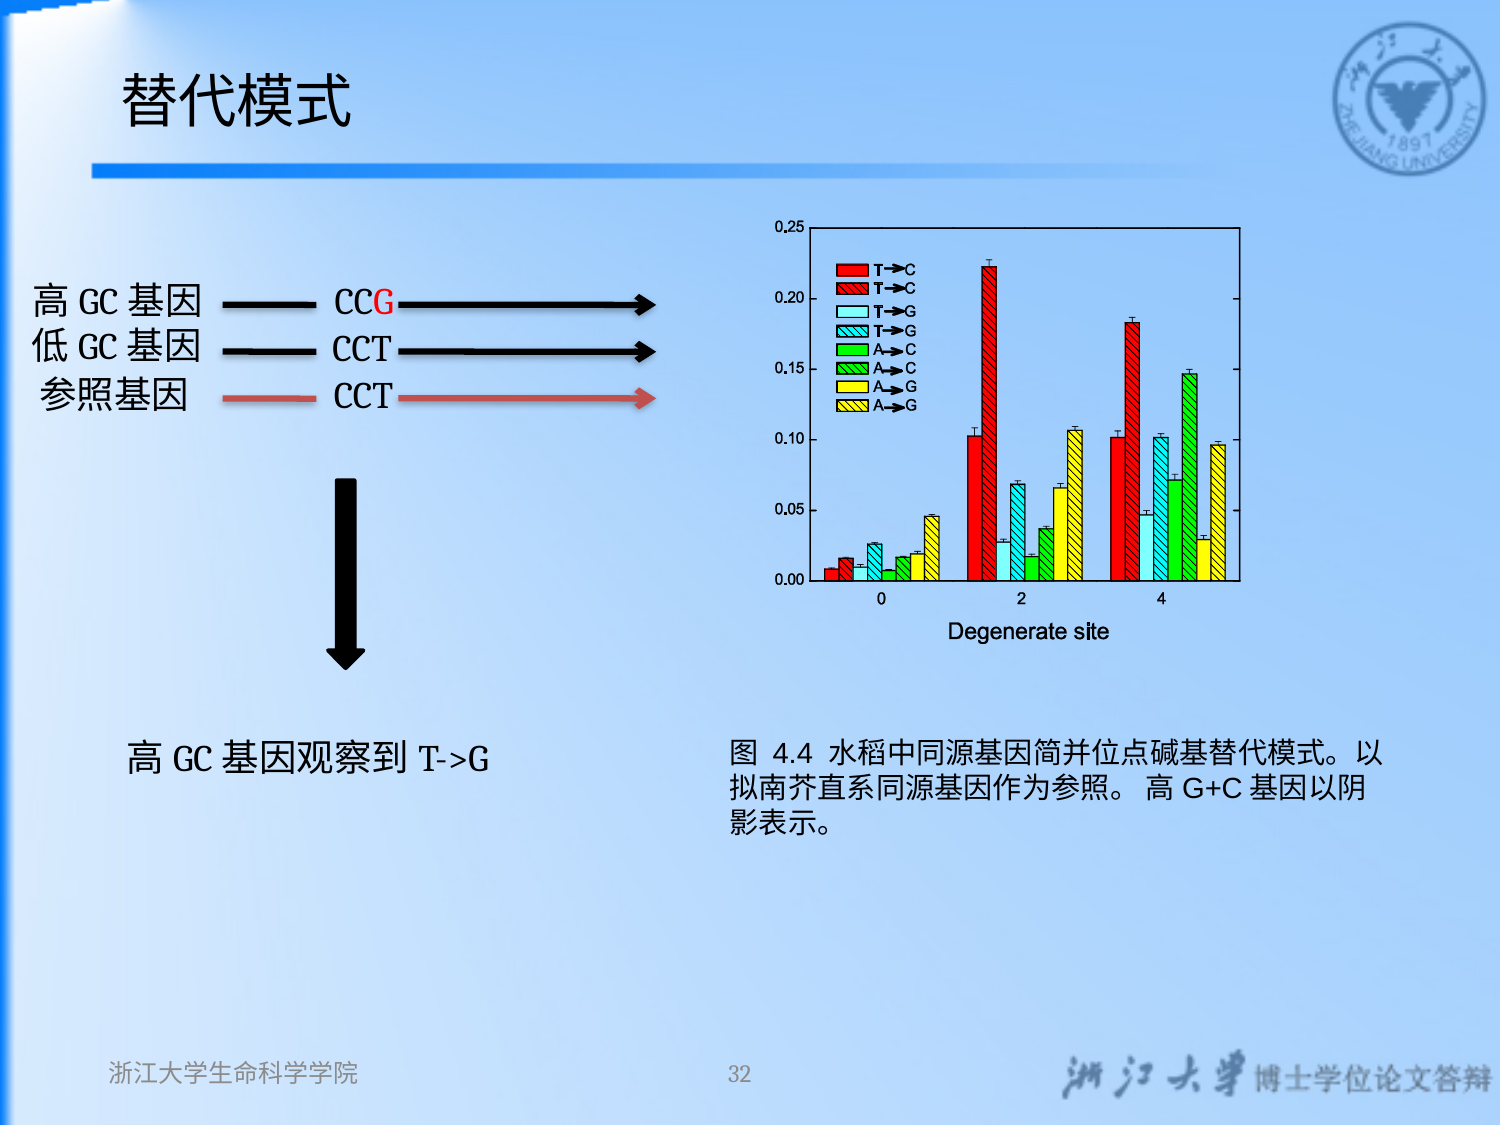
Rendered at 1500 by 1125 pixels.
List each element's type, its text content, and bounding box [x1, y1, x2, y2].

text_box 低GC基因 [16, 314, 217, 375]
text_box CCT [319, 363, 409, 423]
text_box CCT [317, 316, 408, 377]
footer 浙江大学生命科学学院 [93, 1042, 551, 1103]
picture [0, 0, 1500, 1125]
text_box 高GC基因 [17, 269, 218, 330]
text_box CCG [319, 269, 409, 330]
text_box 图 4.4 水稻中同源基因简并位点碱基替代模式。以拟南芥直系同源基因作为参照。 高G+C基因以阴影表示。 [714, 727, 1407, 847]
text_box 参照基因 [24, 363, 205, 423]
slide_number 32 [632, 1042, 847, 1103]
title 替代模式 [105, 45, 1425, 153]
text_box [326, 478, 366, 671]
text_box 高GC基因观察到T->G [111, 726, 504, 787]
